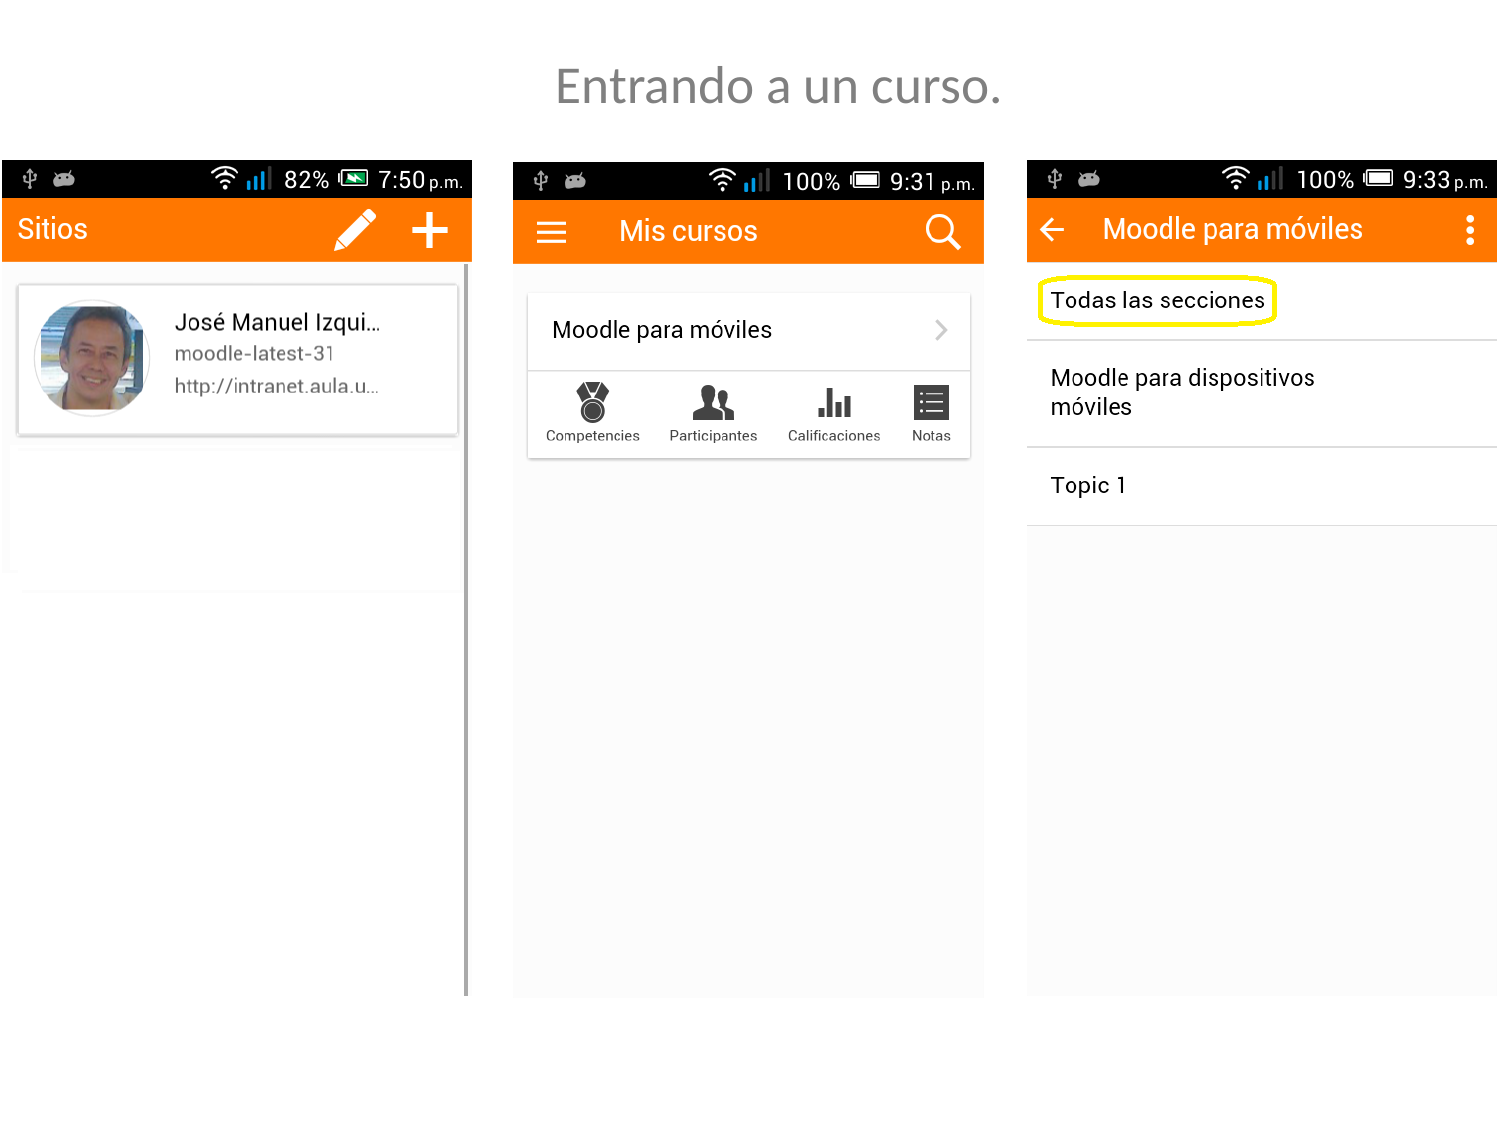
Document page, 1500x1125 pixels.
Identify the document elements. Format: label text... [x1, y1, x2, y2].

title Entrando a un curso. [194, 42, 1365, 123]
picture [1, 160, 472, 997]
picture [1026, 160, 1497, 997]
picture [513, 162, 984, 999]
